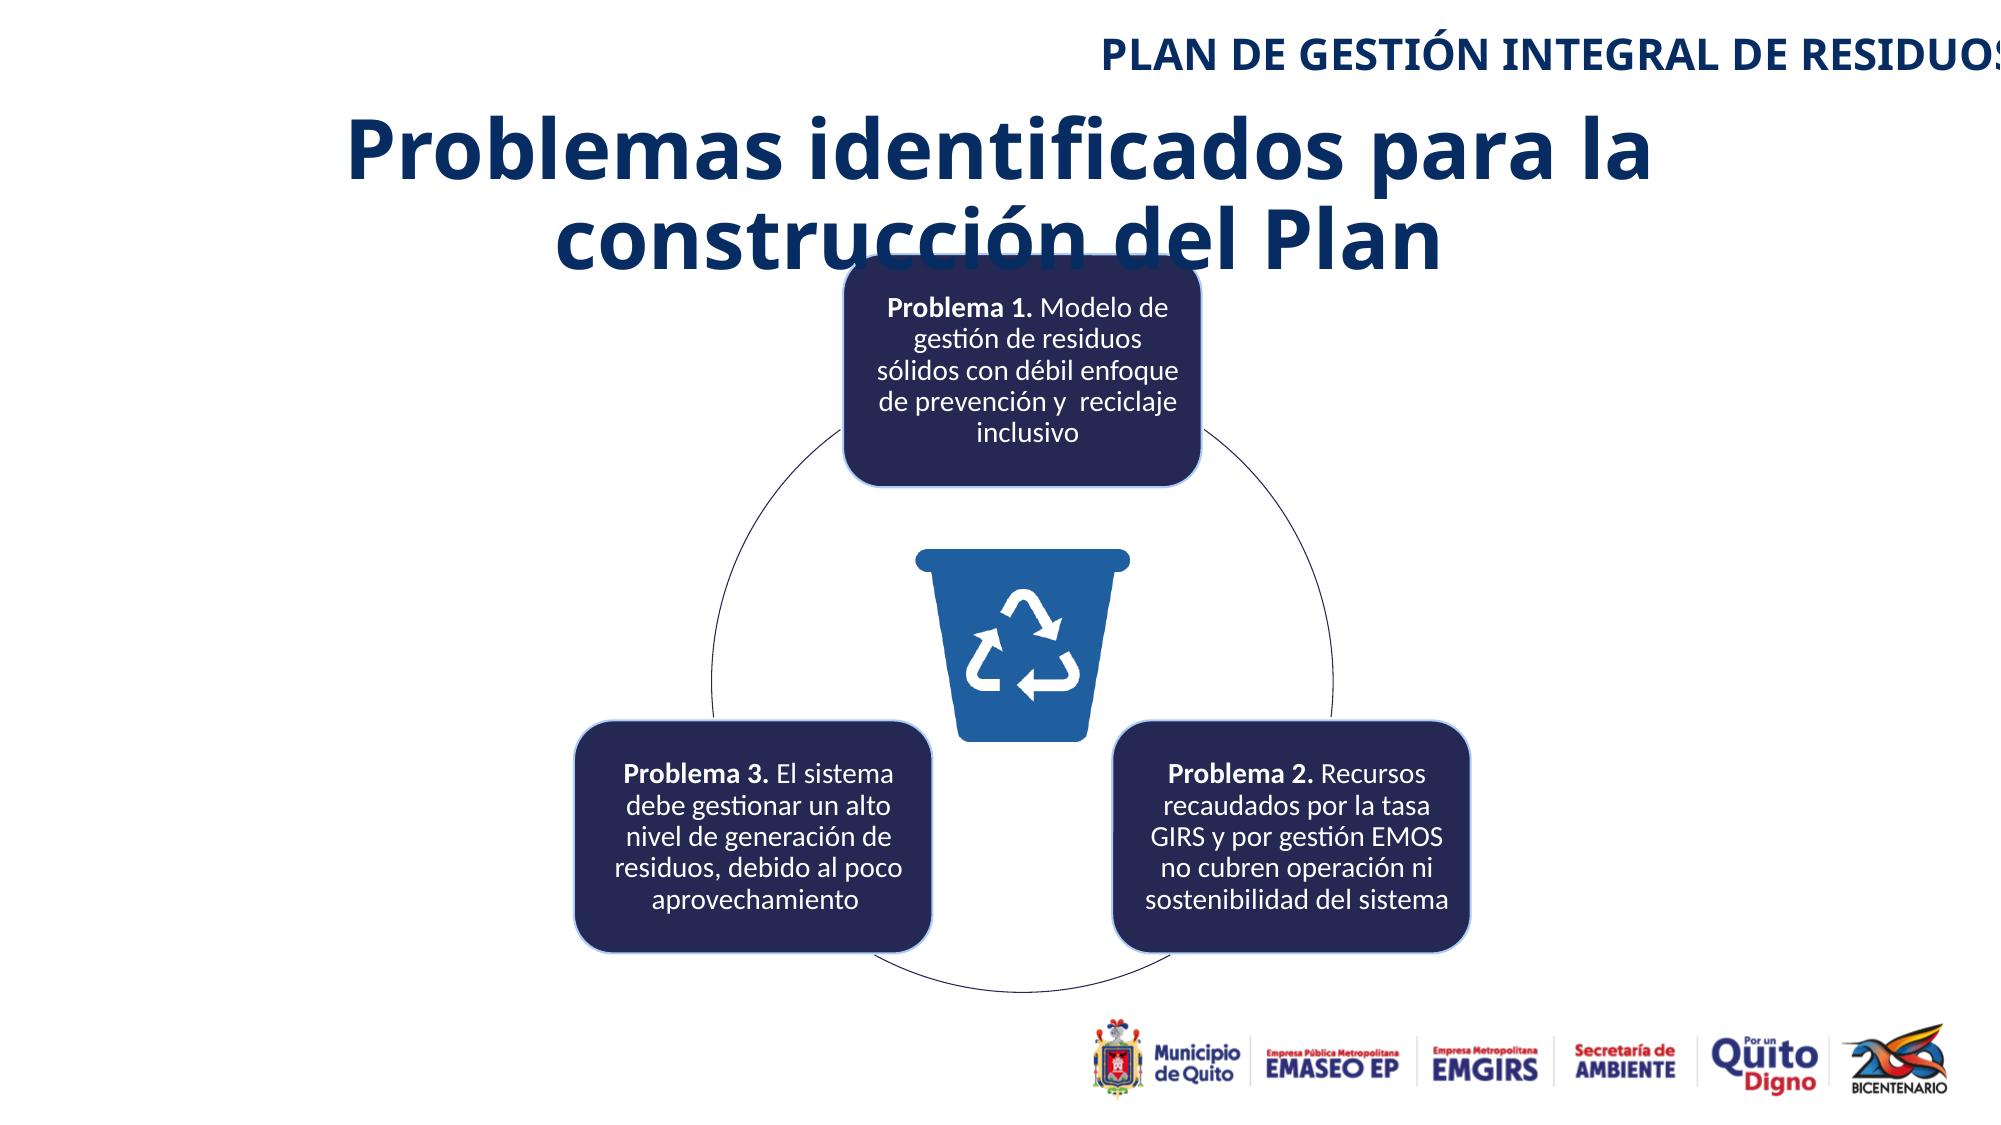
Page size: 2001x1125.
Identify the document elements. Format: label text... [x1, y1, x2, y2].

picture [1076, 1004, 1963, 1109]
text_box PLAN DE GESTIÓN INTEGRAL DE RESIDUOS DMQ [1085, 27, 2000, 85]
title Problemas identificados para la construcción del Plan [54, 88, 1946, 306]
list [887, 509, 1158, 781]
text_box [332, 254, 1713, 1036]
